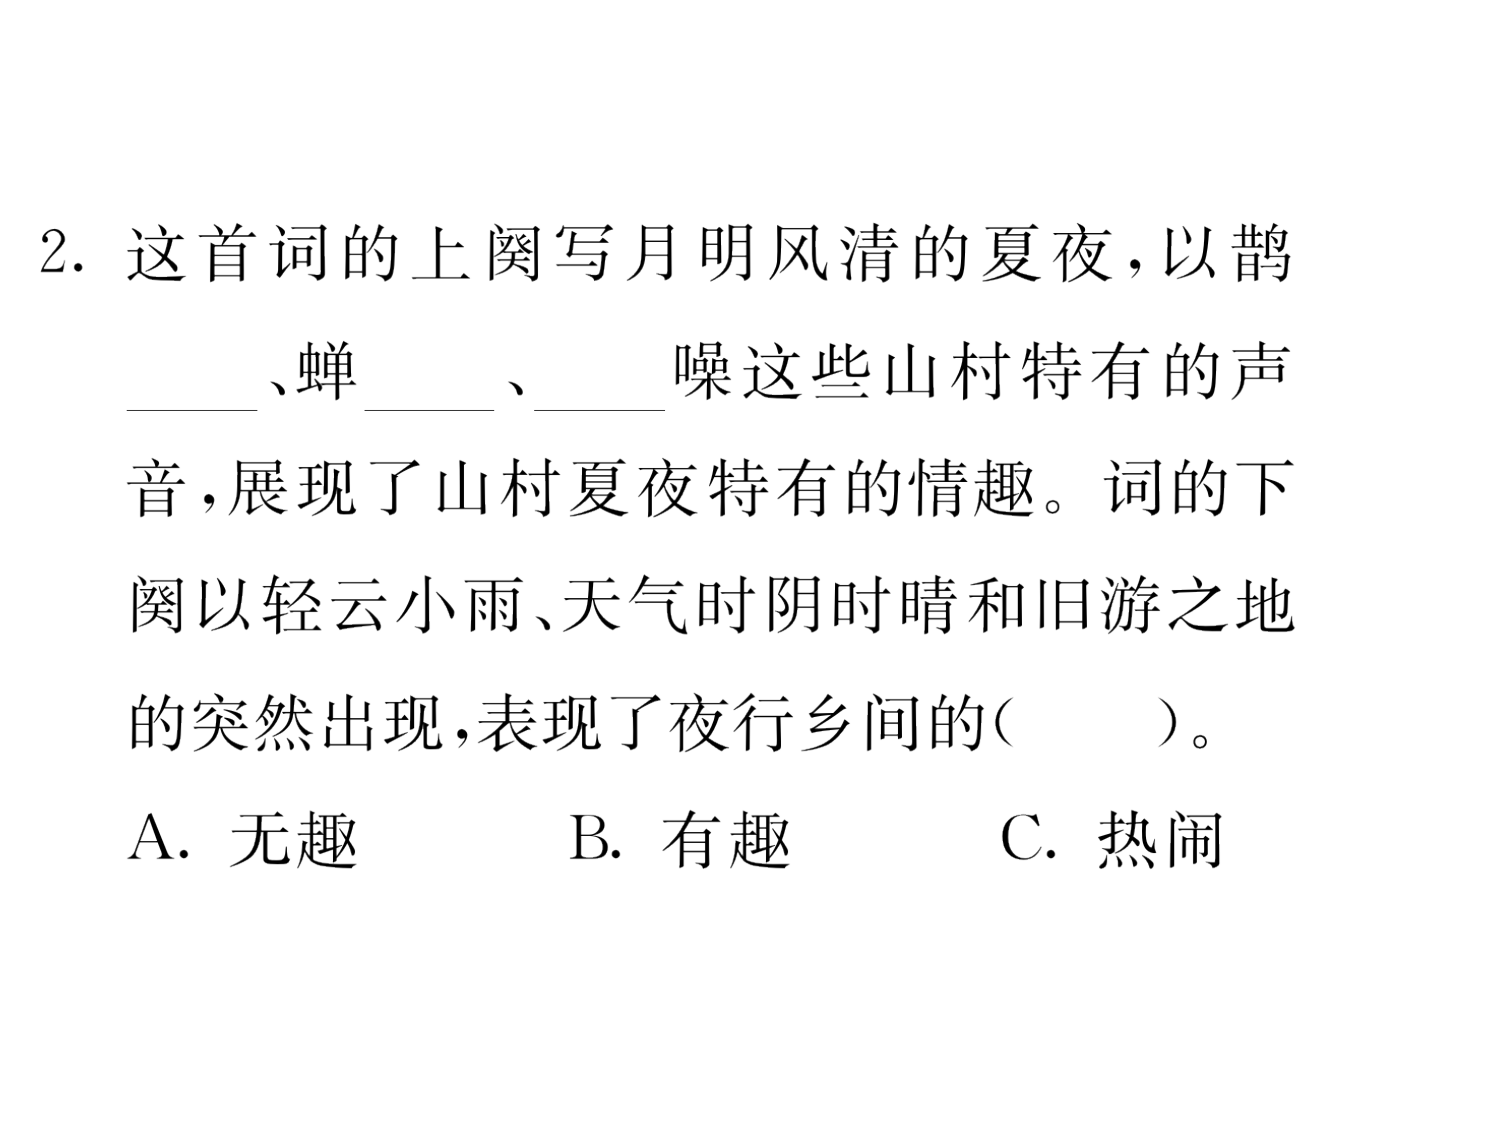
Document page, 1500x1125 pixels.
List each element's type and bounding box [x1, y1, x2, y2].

picture [35, 177, 1453, 897]
